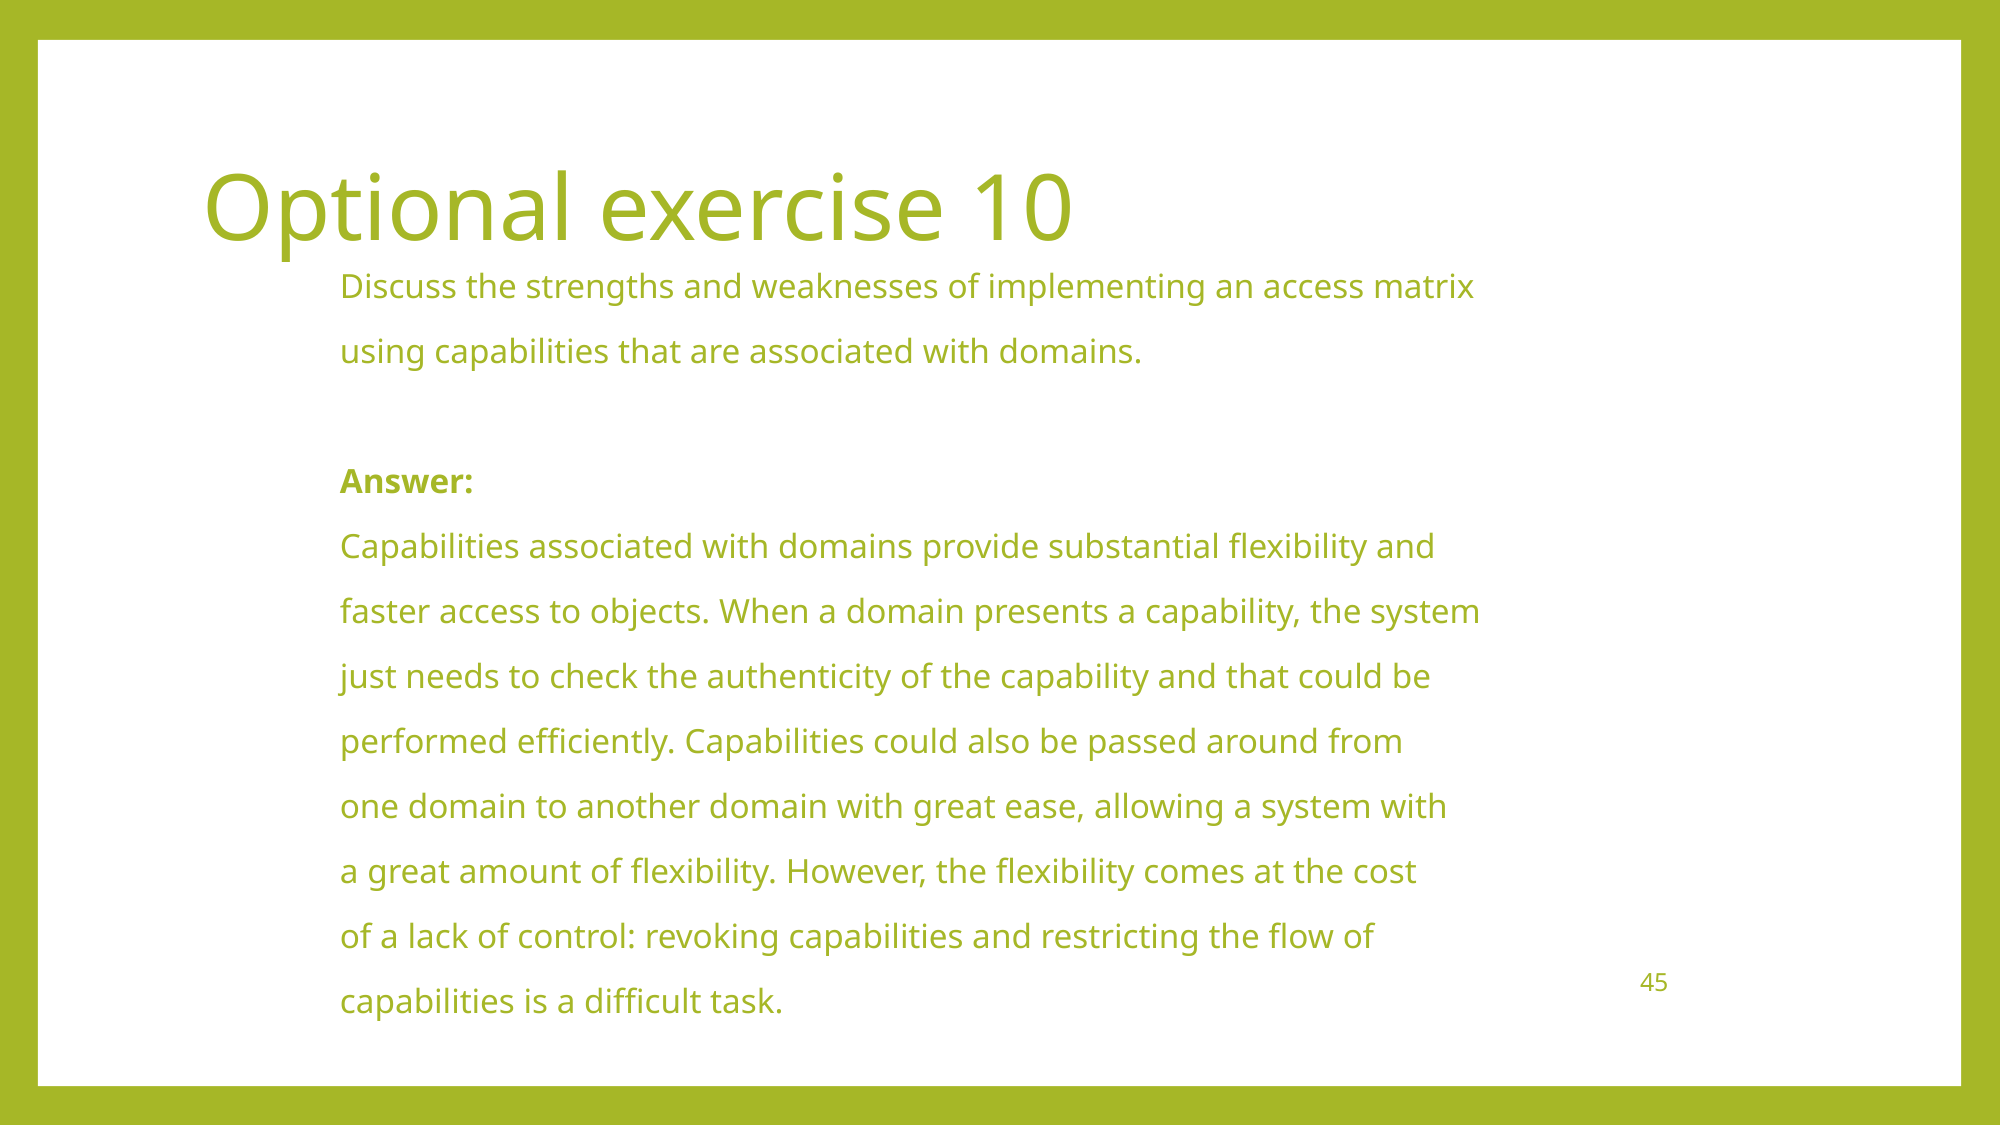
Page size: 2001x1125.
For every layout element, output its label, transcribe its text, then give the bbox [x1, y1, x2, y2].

list Discuss the strengths and weaknesses of implementing an access matrix using capabilities that are associated with domains. Answer: Capabilities associated with domains provide substantial flexibility and faster access to objects. When a domain presents a capability, the system just needs to check the authenticity of the capability and that could be performed efficiently. Capabilities could also be passed around from one domain to another domain with great ease, allowing a system with a great amount of flexibility. However, the flexibility comes at the cost of a lack of control: revoking capabilities and restricting the flow of capabilities is a difficult task. [324, 262, 1625, 1062]
title Optional exercise 10 [187, 99, 1808, 323]
slide_number 45 [1583, 940, 1684, 1027]
